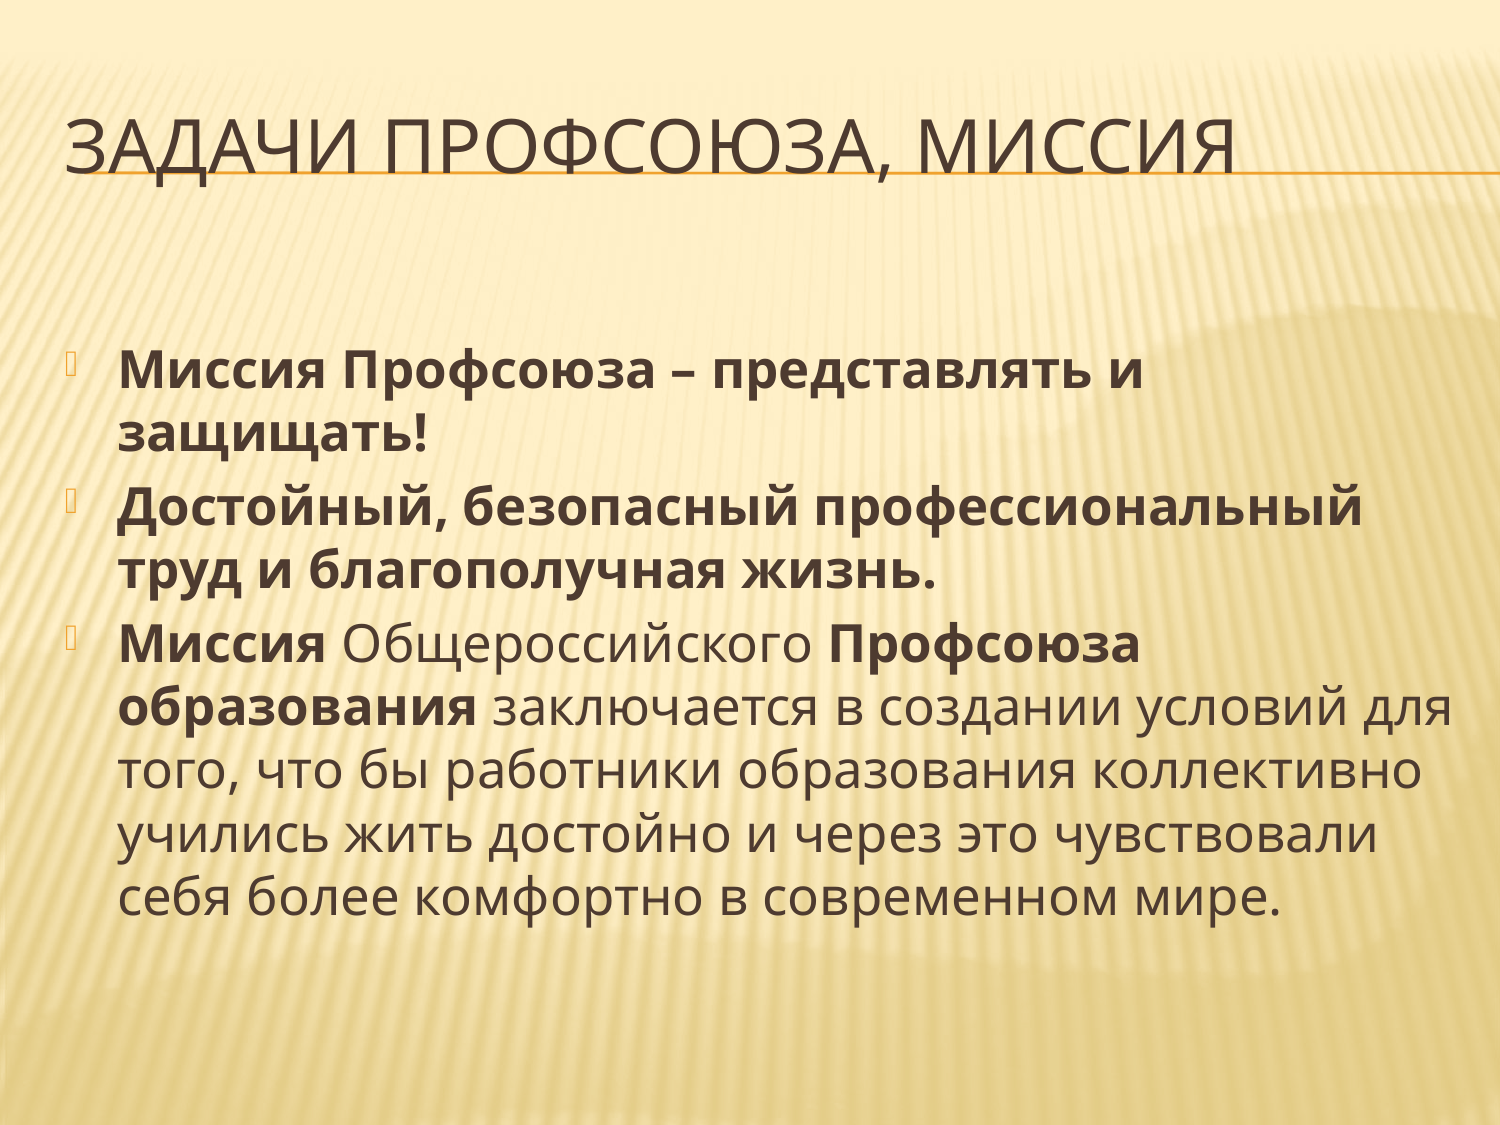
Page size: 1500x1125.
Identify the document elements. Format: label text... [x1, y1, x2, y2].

title Задачи профсоюза, миссия [50, 75, 1475, 213]
list Миссия Профсоюза – представлять и защищать! Достойный, безопасный профессиональный труд и благополучная жизнь. Миссия Общероссийского Профсоюза образования заключается в создании условий для того, что бы работники образования коллективно учились жить достойно и через это чувствовали себя более комфортно в современном мире. [50, 254, 1475, 998]
